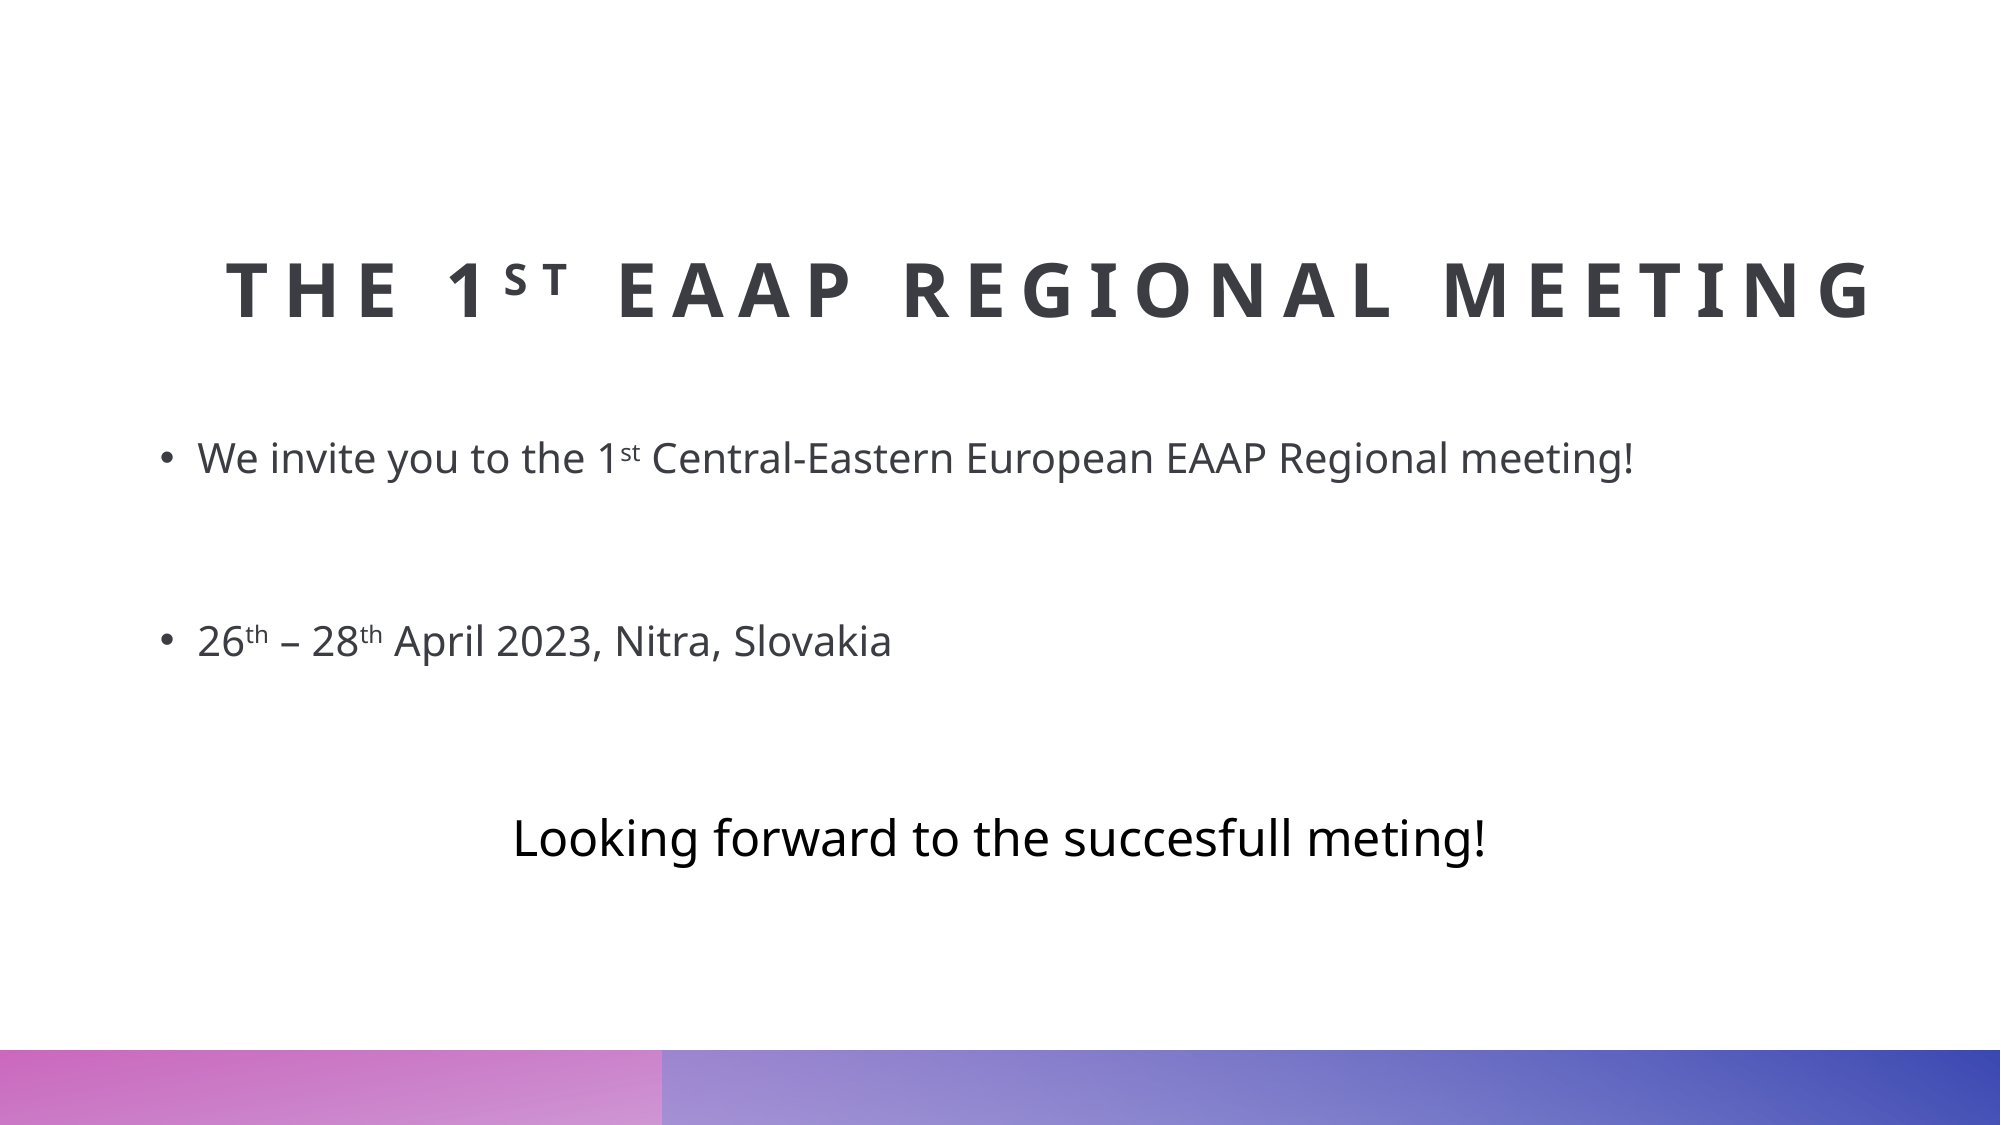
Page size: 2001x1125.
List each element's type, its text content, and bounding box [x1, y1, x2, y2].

title The 1st EAAP Regional meeting [225, 130, 1905, 333]
list We invite you to the 1st Central-Eastern European EAAP Regional meeting! 26th – 28th April 2023, Nitra, Slovakia Looking forward to the succesfull meting! [159, 428, 1840, 911]
